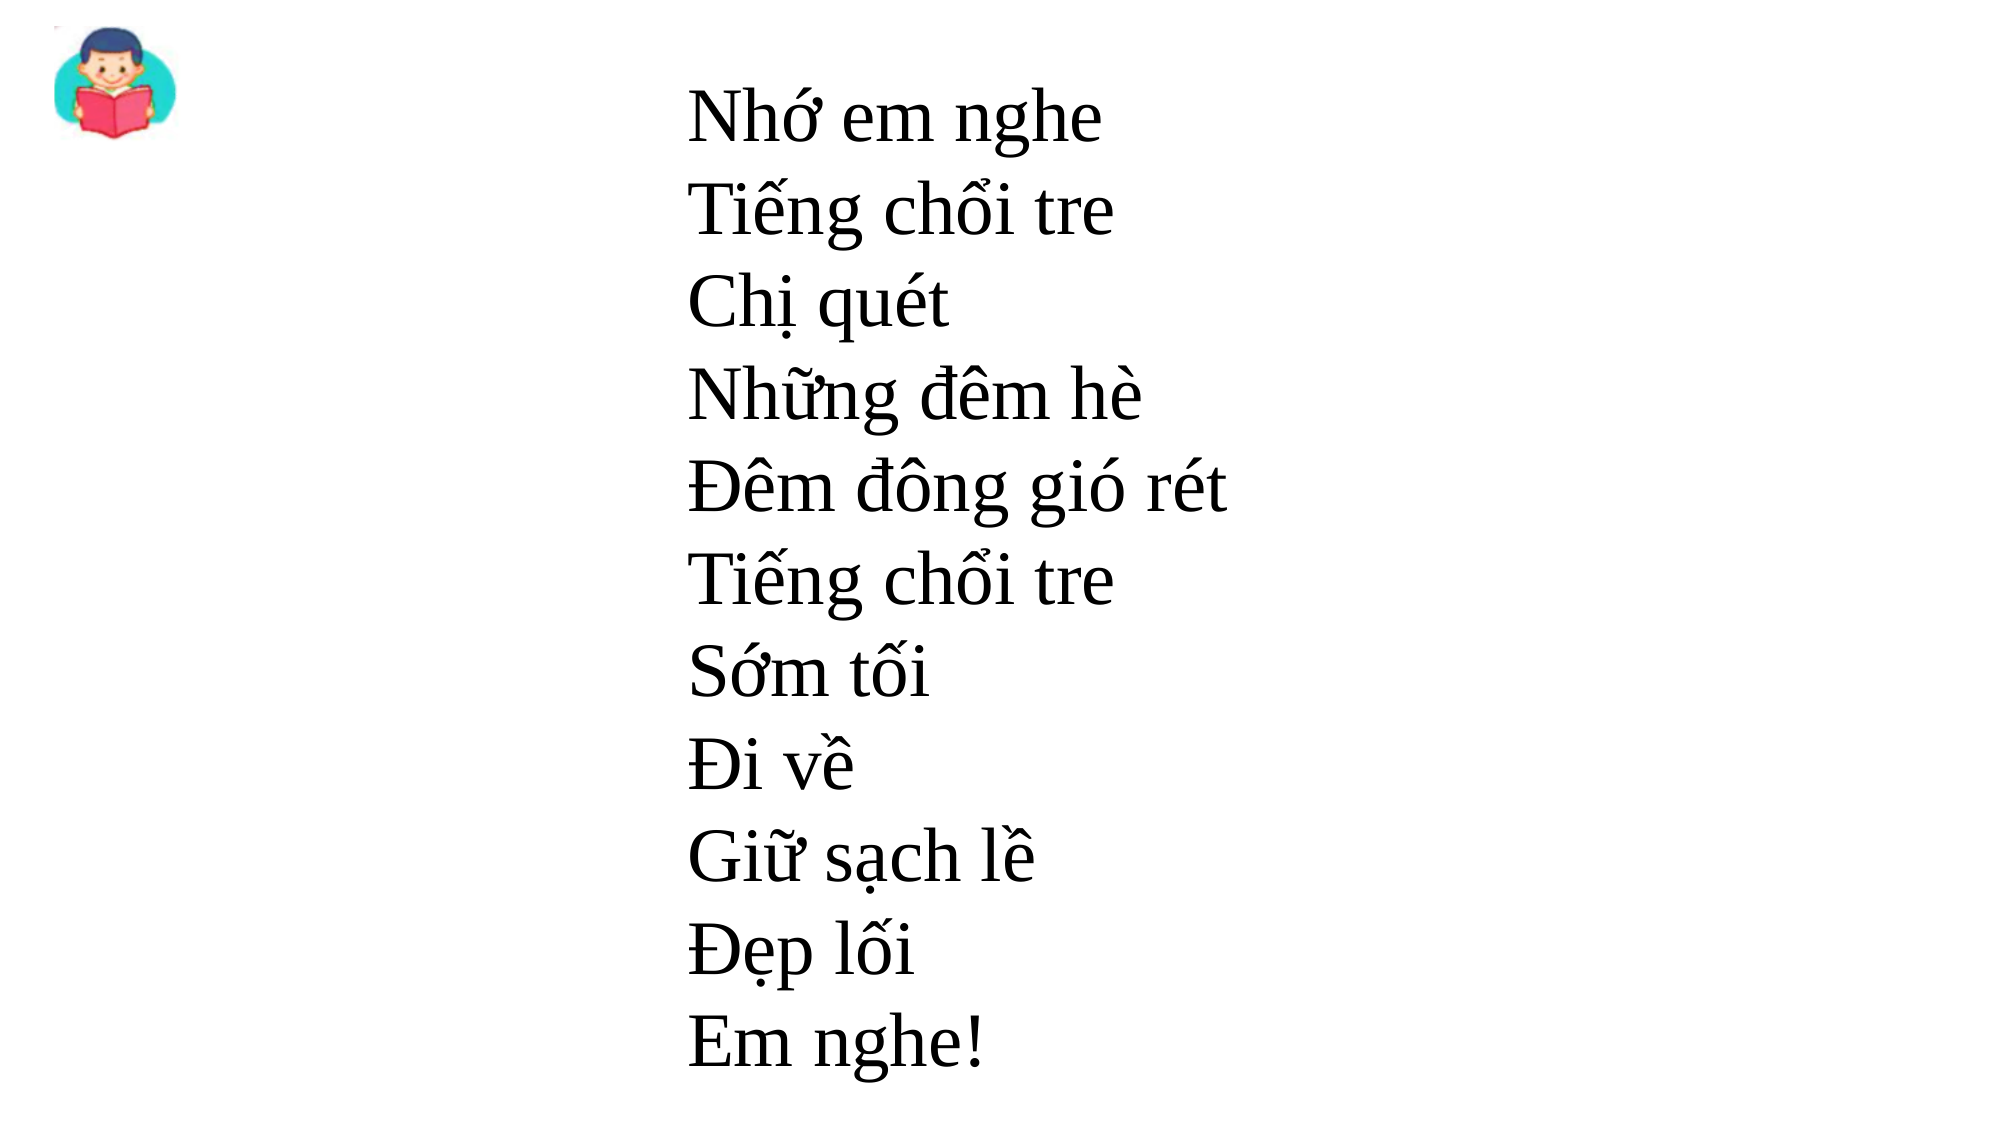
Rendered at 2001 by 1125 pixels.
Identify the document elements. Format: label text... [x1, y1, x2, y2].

text_box Nhớ em nghe Tiếng chổi tre Chị quét Những đêm hè Đêm đông gió rét Tiếng chổi tre Sớm tối Đi về Giữ sạch lề Đẹp lối Em nghe! [672, 57, 1368, 1090]
picture [54, 26, 182, 142]
